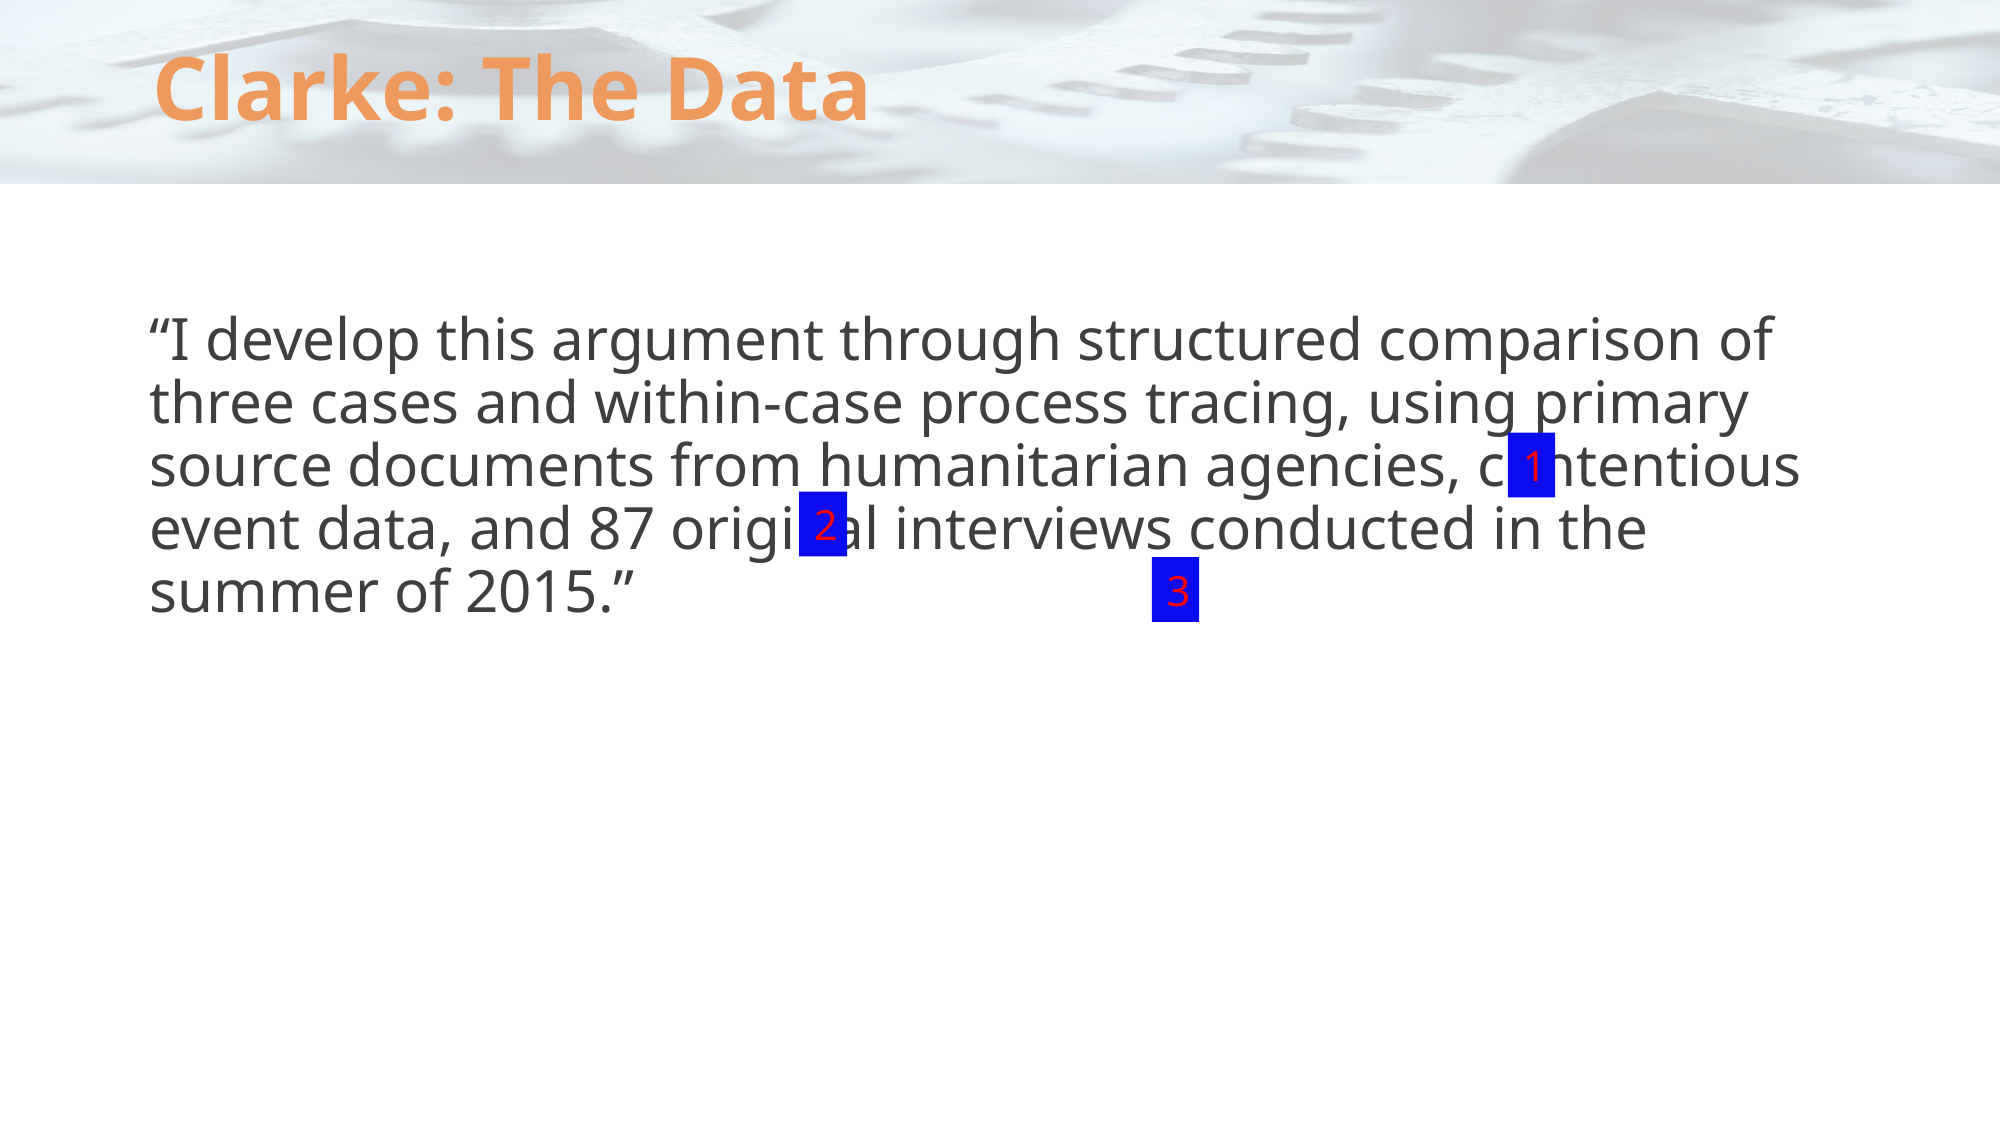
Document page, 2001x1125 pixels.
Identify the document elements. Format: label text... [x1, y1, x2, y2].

text_box 1 [1507, 432, 1556, 498]
text_box 3 [1151, 557, 1200, 622]
title Clarke: The Data [137, 29, 1863, 155]
list “I develop this argument through structured comparison of three cases and within-case process tracing, using primary source documents from humanitarian agencies, contentious event data, and 87 original interviews conducted in the summer of 2015.” [134, 302, 1860, 1017]
text_box 2 [799, 491, 848, 557]
